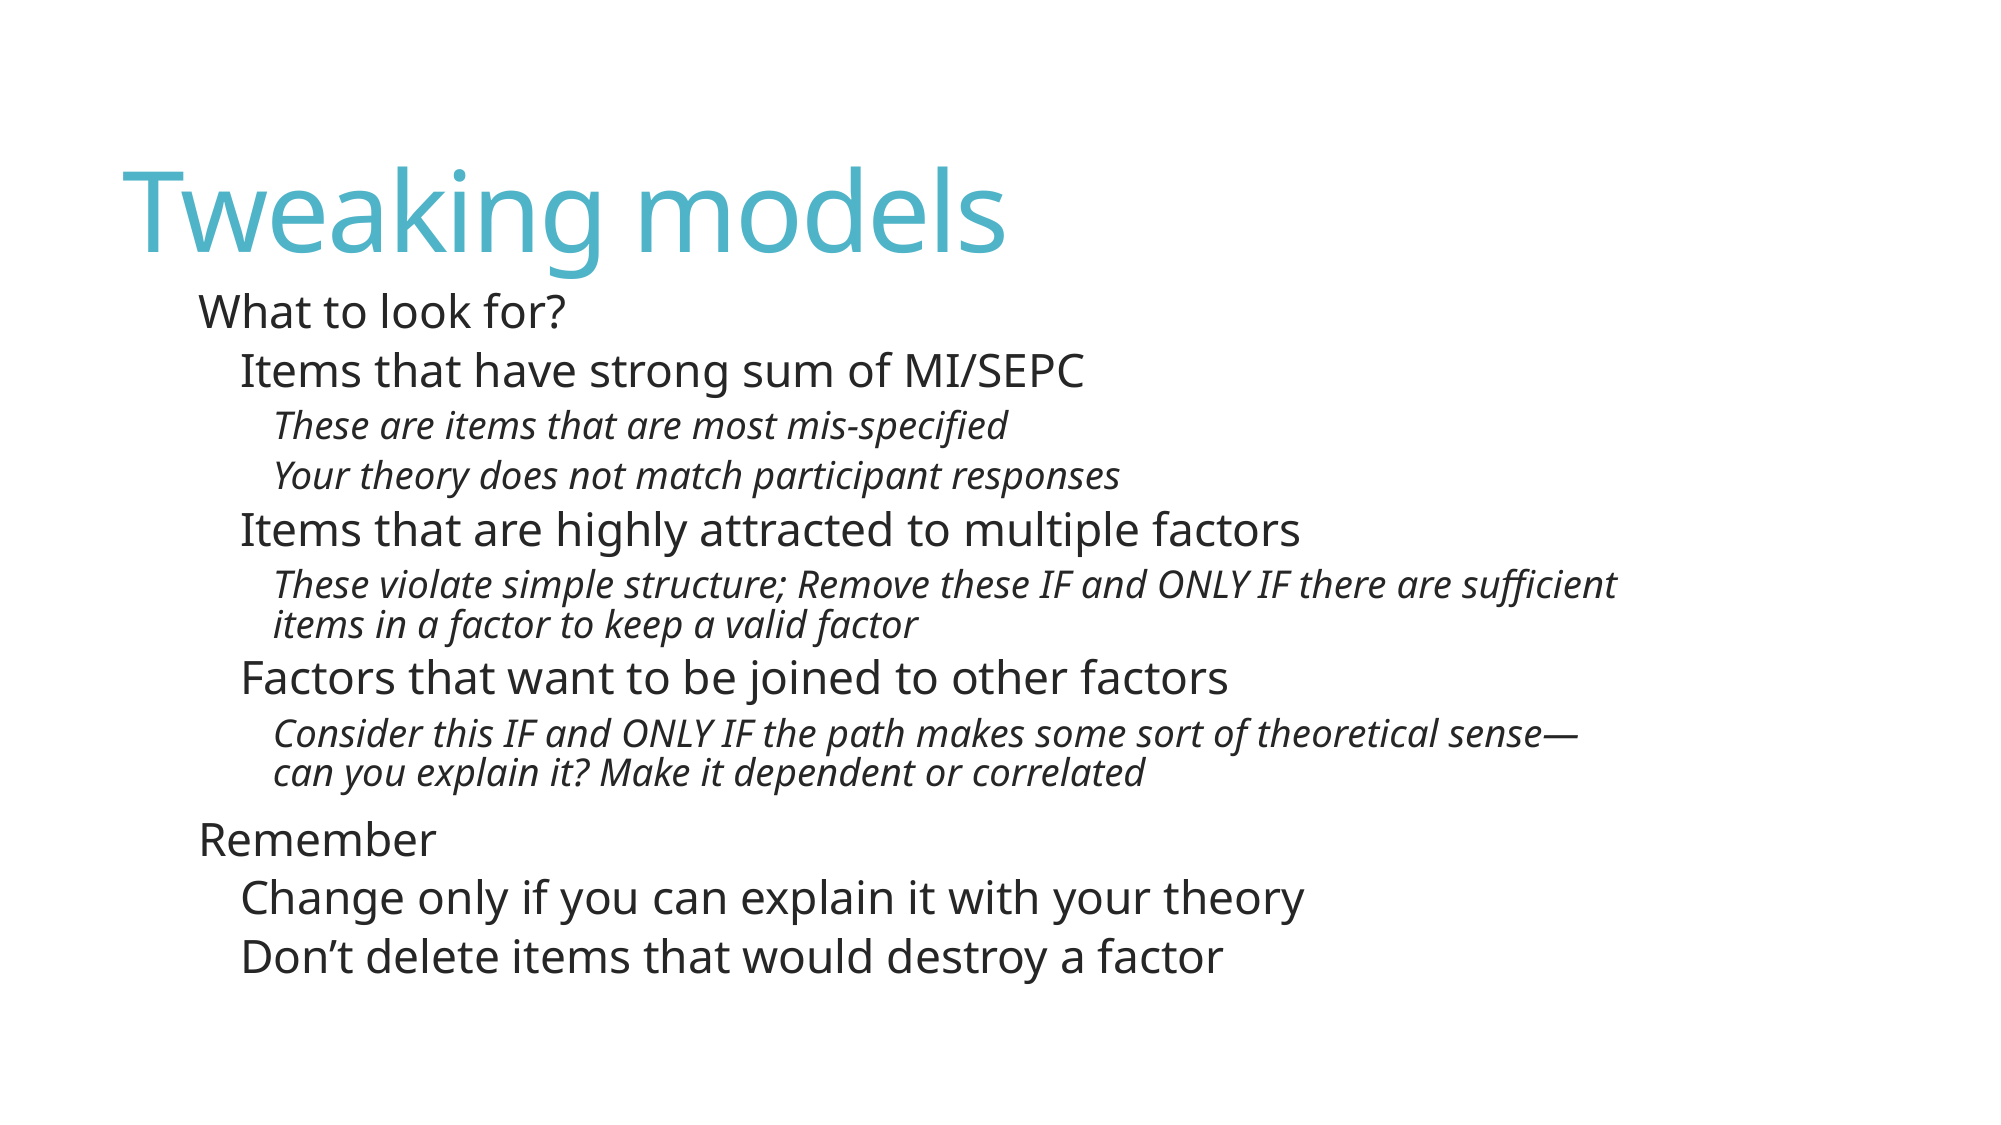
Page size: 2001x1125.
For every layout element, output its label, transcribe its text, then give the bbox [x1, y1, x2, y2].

list What to look for? Items that have strong sum of MI/SEPC These are items that are most mis-specified Your theory does not match participant responses Items that are highly attracted to multiple factors These violate simple structure; Remove these IF and ONLY IF there are sufficient items in a factor to keep a valid factor Factors that want to be joined to other factors Consider this IF and ONLY IF the path makes some sort of theoretical sense—can you explain it? Make it dependent or correlated Remember Change only if you can explain it with your theory Don’t delete items that would destroy a factor [168, 283, 1639, 993]
title Tweaking models [107, 81, 1875, 354]
